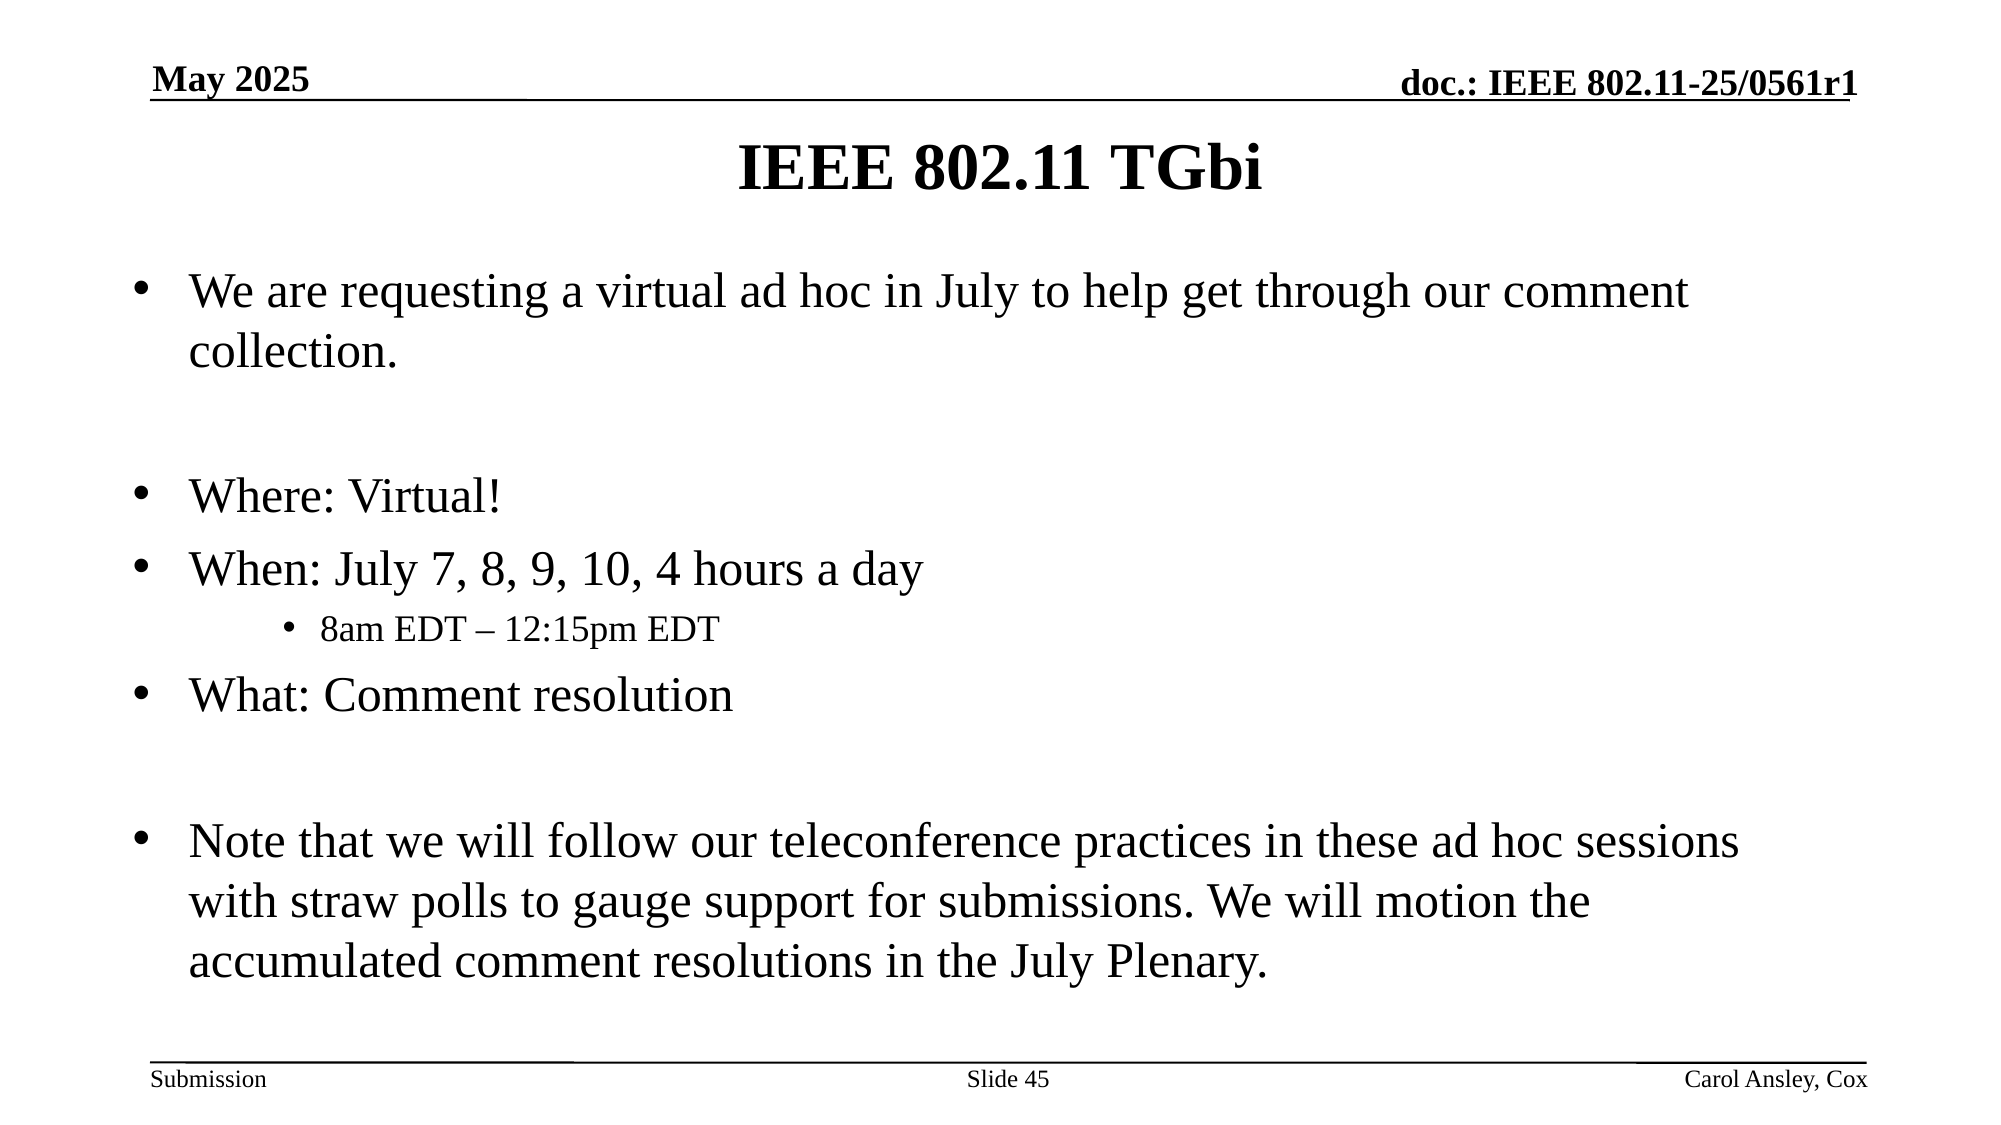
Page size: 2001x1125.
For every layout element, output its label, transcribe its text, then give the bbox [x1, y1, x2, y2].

list We are requesting a virtual ad hoc in July to help get through our comment collection. Where: Virtual! When: July 7, 8, 9, 10, 4 hours a day 8am EDT – 12:15pm EDT What: Comment resolution Note that we will follow our teleconference practices in these ad hoc sessions with straw polls to gauge support for submissions. We will motion the accumulated comment resolutions in the July Plenary. [124, 249, 1801, 1001]
title IEEE 802.11 TGbi [362, 74, 1638, 249]
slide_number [152, 54, 563, 100]
slide_number Slide 45 [950, 1061, 1067, 1123]
footer Carol Ansley, Cox [1171, 1061, 1869, 1093]
